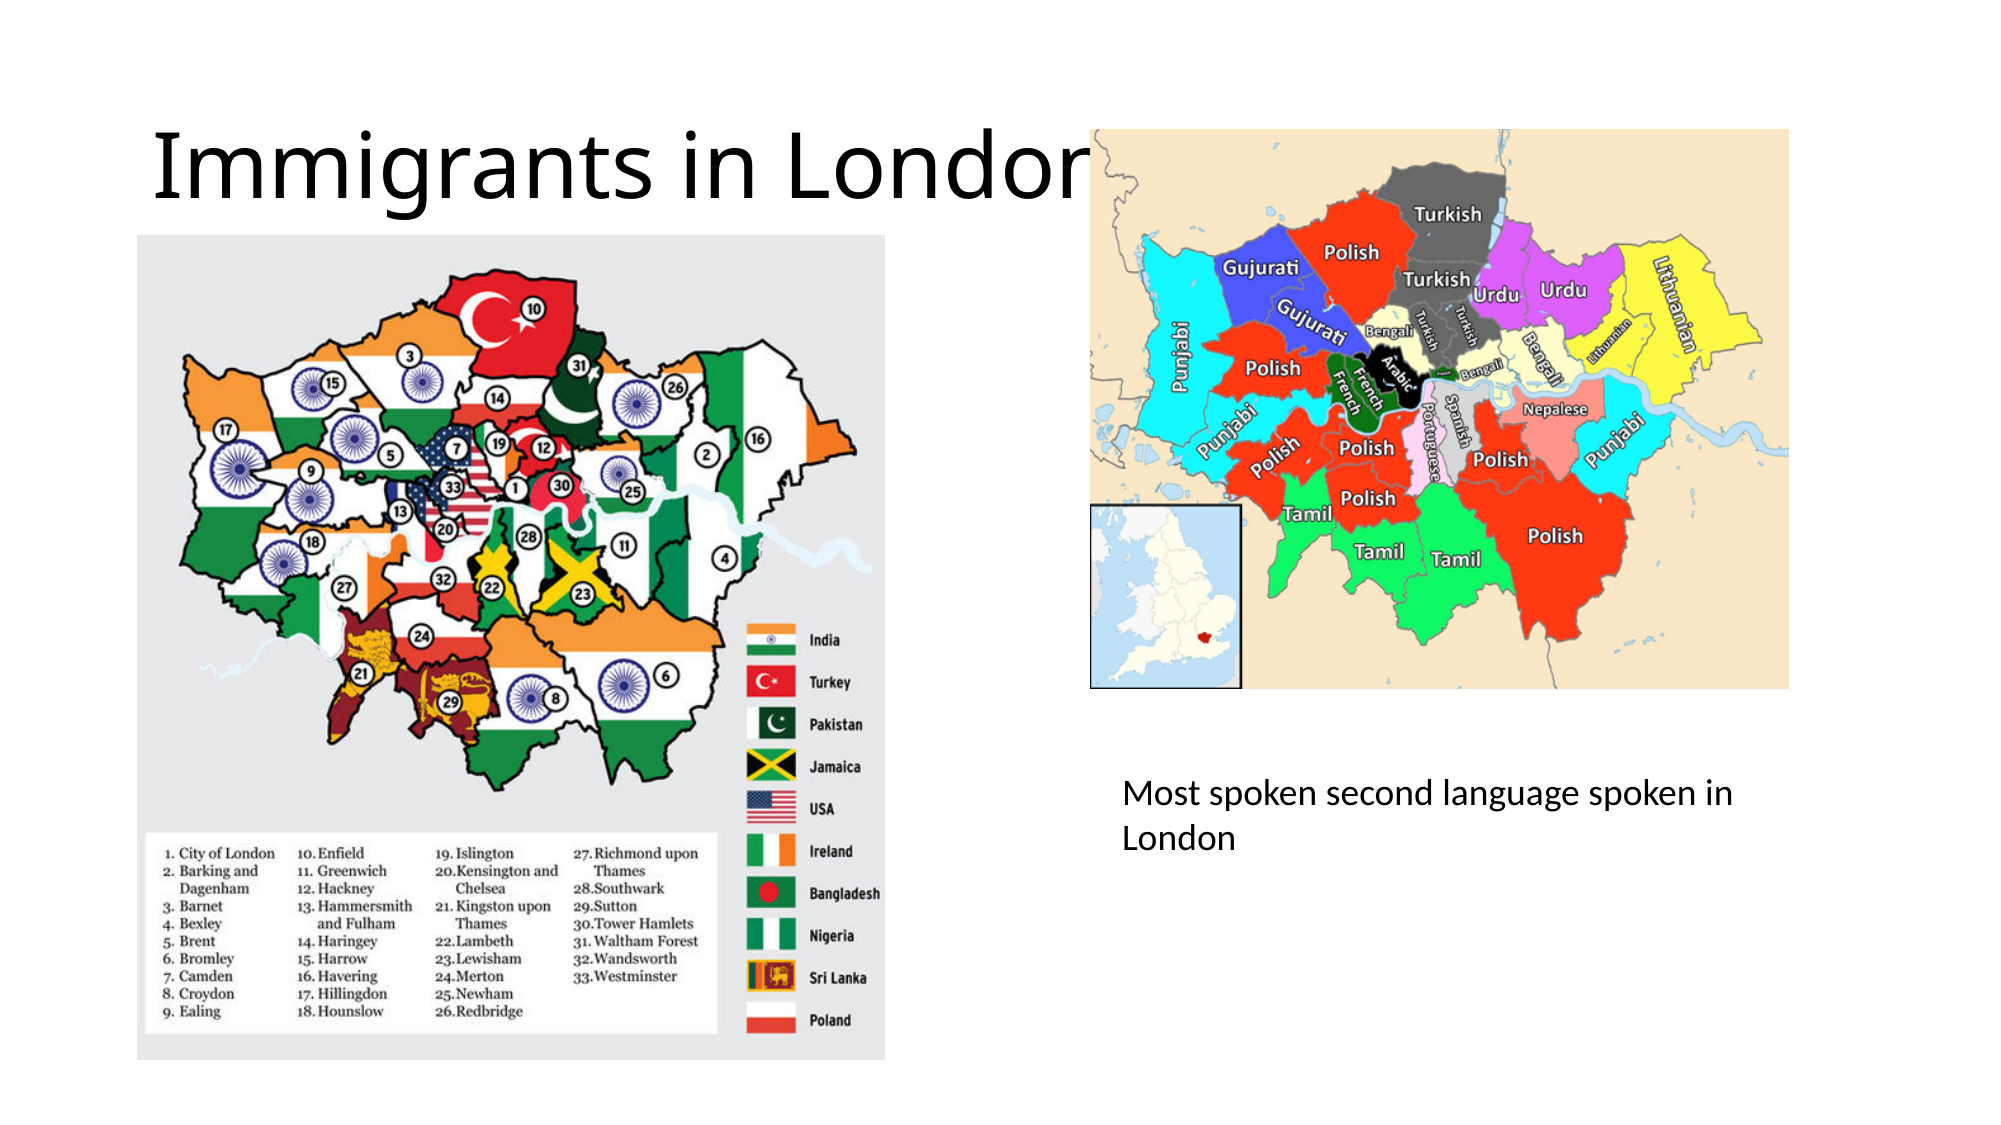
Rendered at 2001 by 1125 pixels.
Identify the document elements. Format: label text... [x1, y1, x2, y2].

title Immigrants in London [137, 59, 1863, 278]
text_box Most spoken second language spoken in London [1107, 760, 1789, 866]
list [137, 235, 885, 1060]
picture [1090, 129, 1789, 689]
